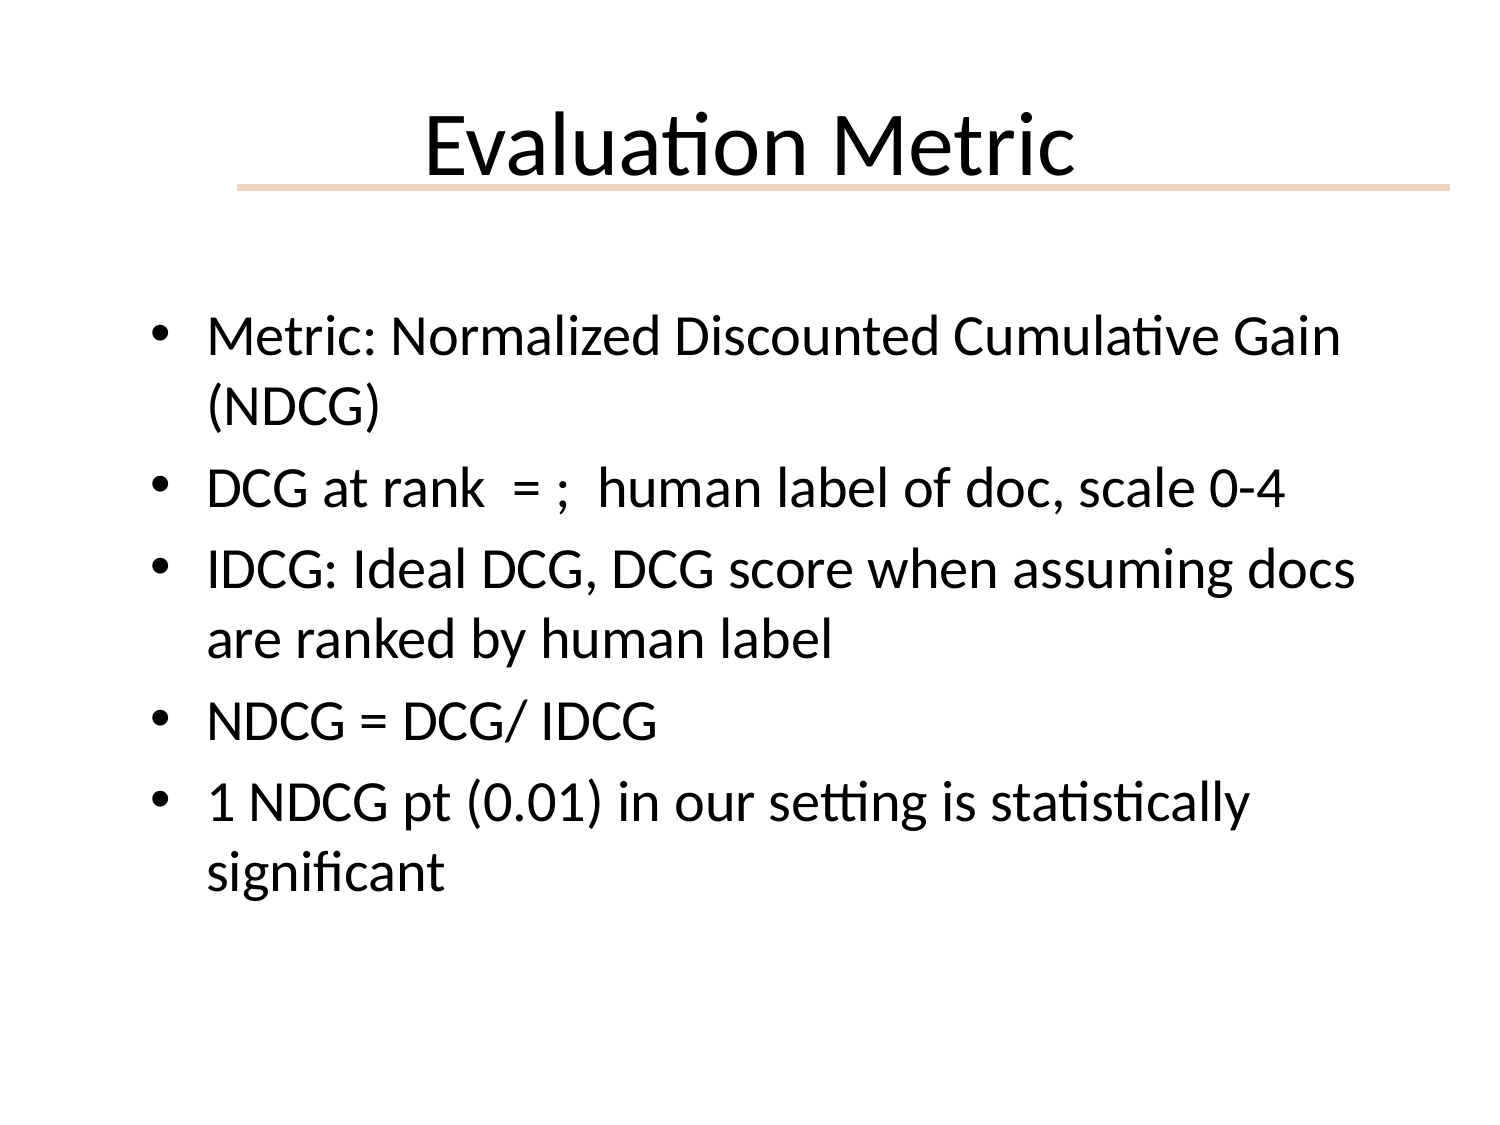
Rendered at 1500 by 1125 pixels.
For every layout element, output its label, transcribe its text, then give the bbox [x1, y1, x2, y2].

title Evaluation Metric [75, 45, 1425, 233]
